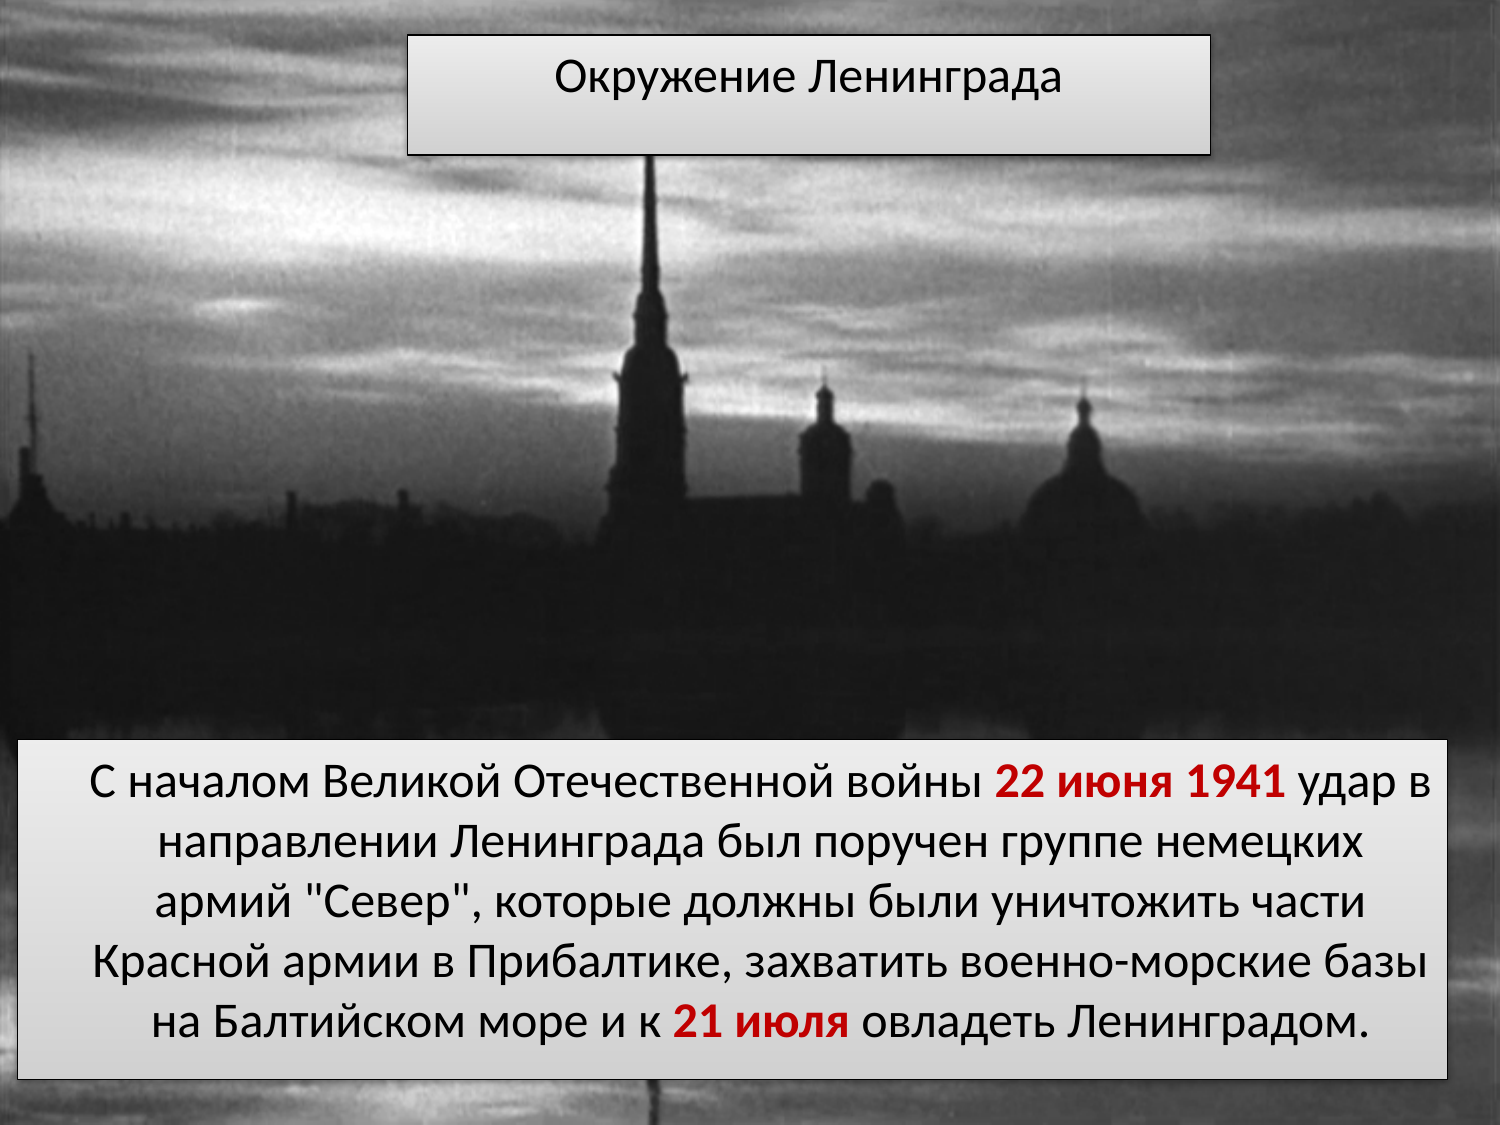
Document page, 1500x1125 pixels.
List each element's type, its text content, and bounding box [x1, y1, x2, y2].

text_box Окружение Ленинграда [407, 34, 1211, 156]
list С началом Великой Отечественной войны 22 июня 1941 удар в направлении Ленинграда был поручен группе немецких армий "Север", которые должны были уничтожить части Красной армии в Прибалтике, захватить военно-морские базы на Балтийском море и к 21 июля овладеть Ленинградом. [17, 739, 1448, 1080]
picture [0, 0, 1500, 1125]
